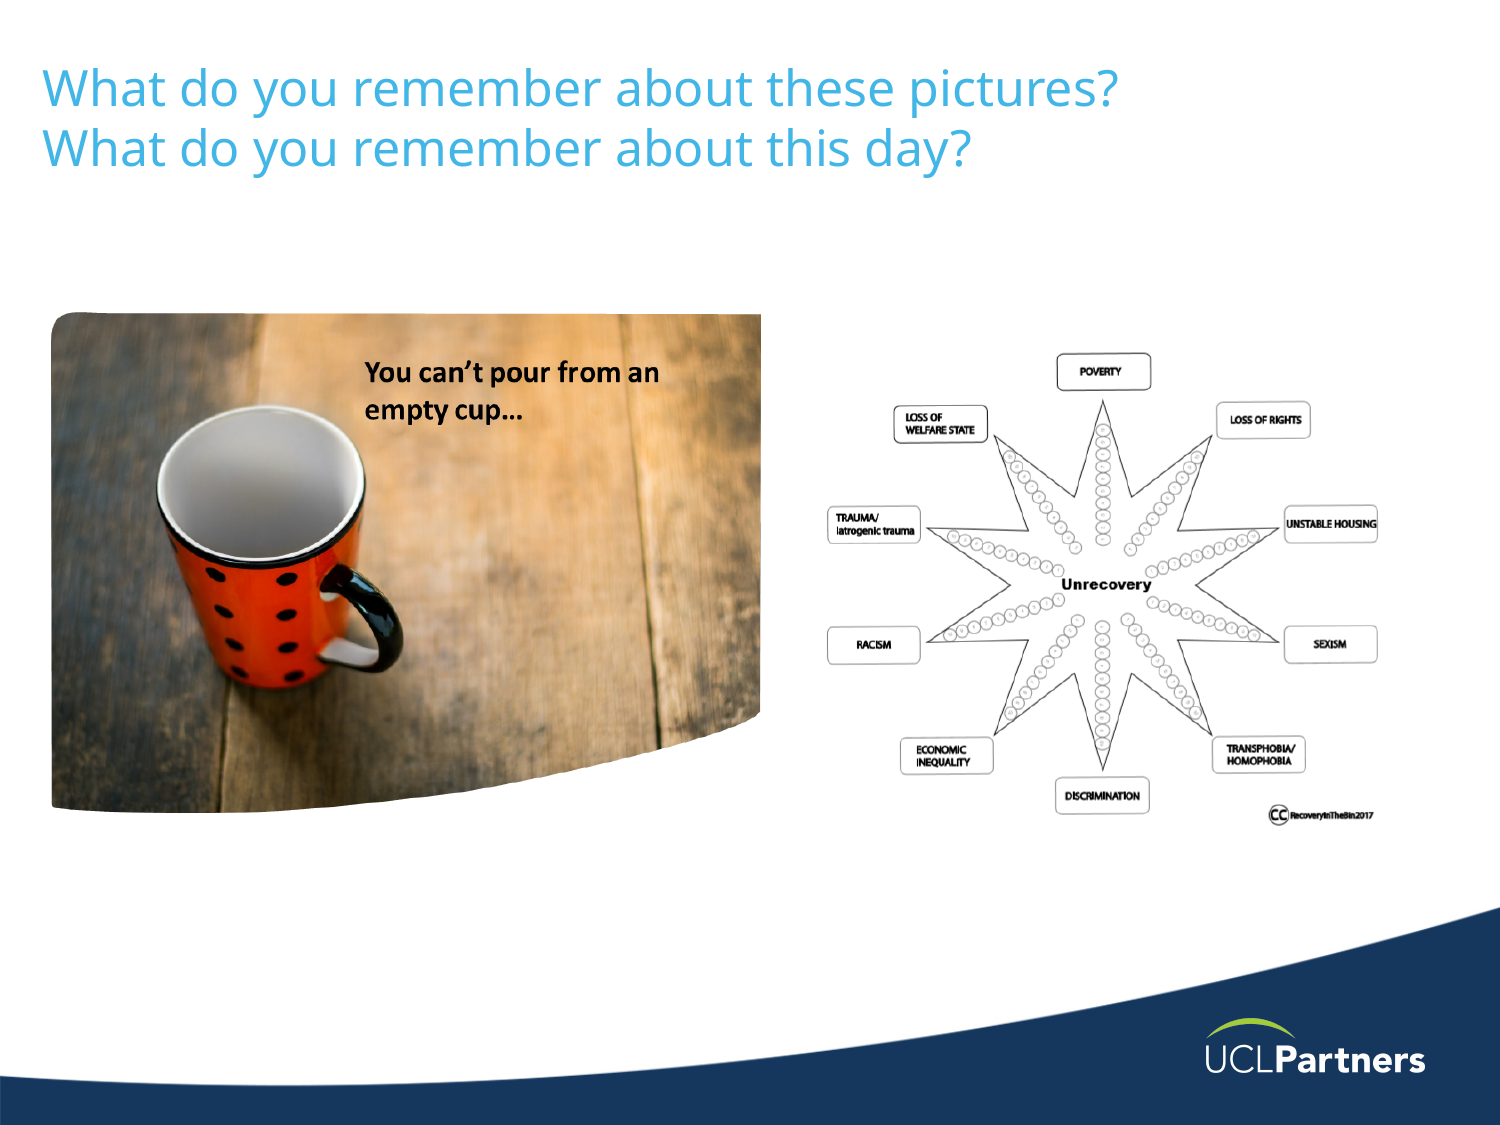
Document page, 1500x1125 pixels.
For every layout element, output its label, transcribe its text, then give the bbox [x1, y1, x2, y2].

title What do you remember about these pictures? What do you remember about this day? [27, 49, 1388, 200]
picture [0, 0, 1500, 1125]
